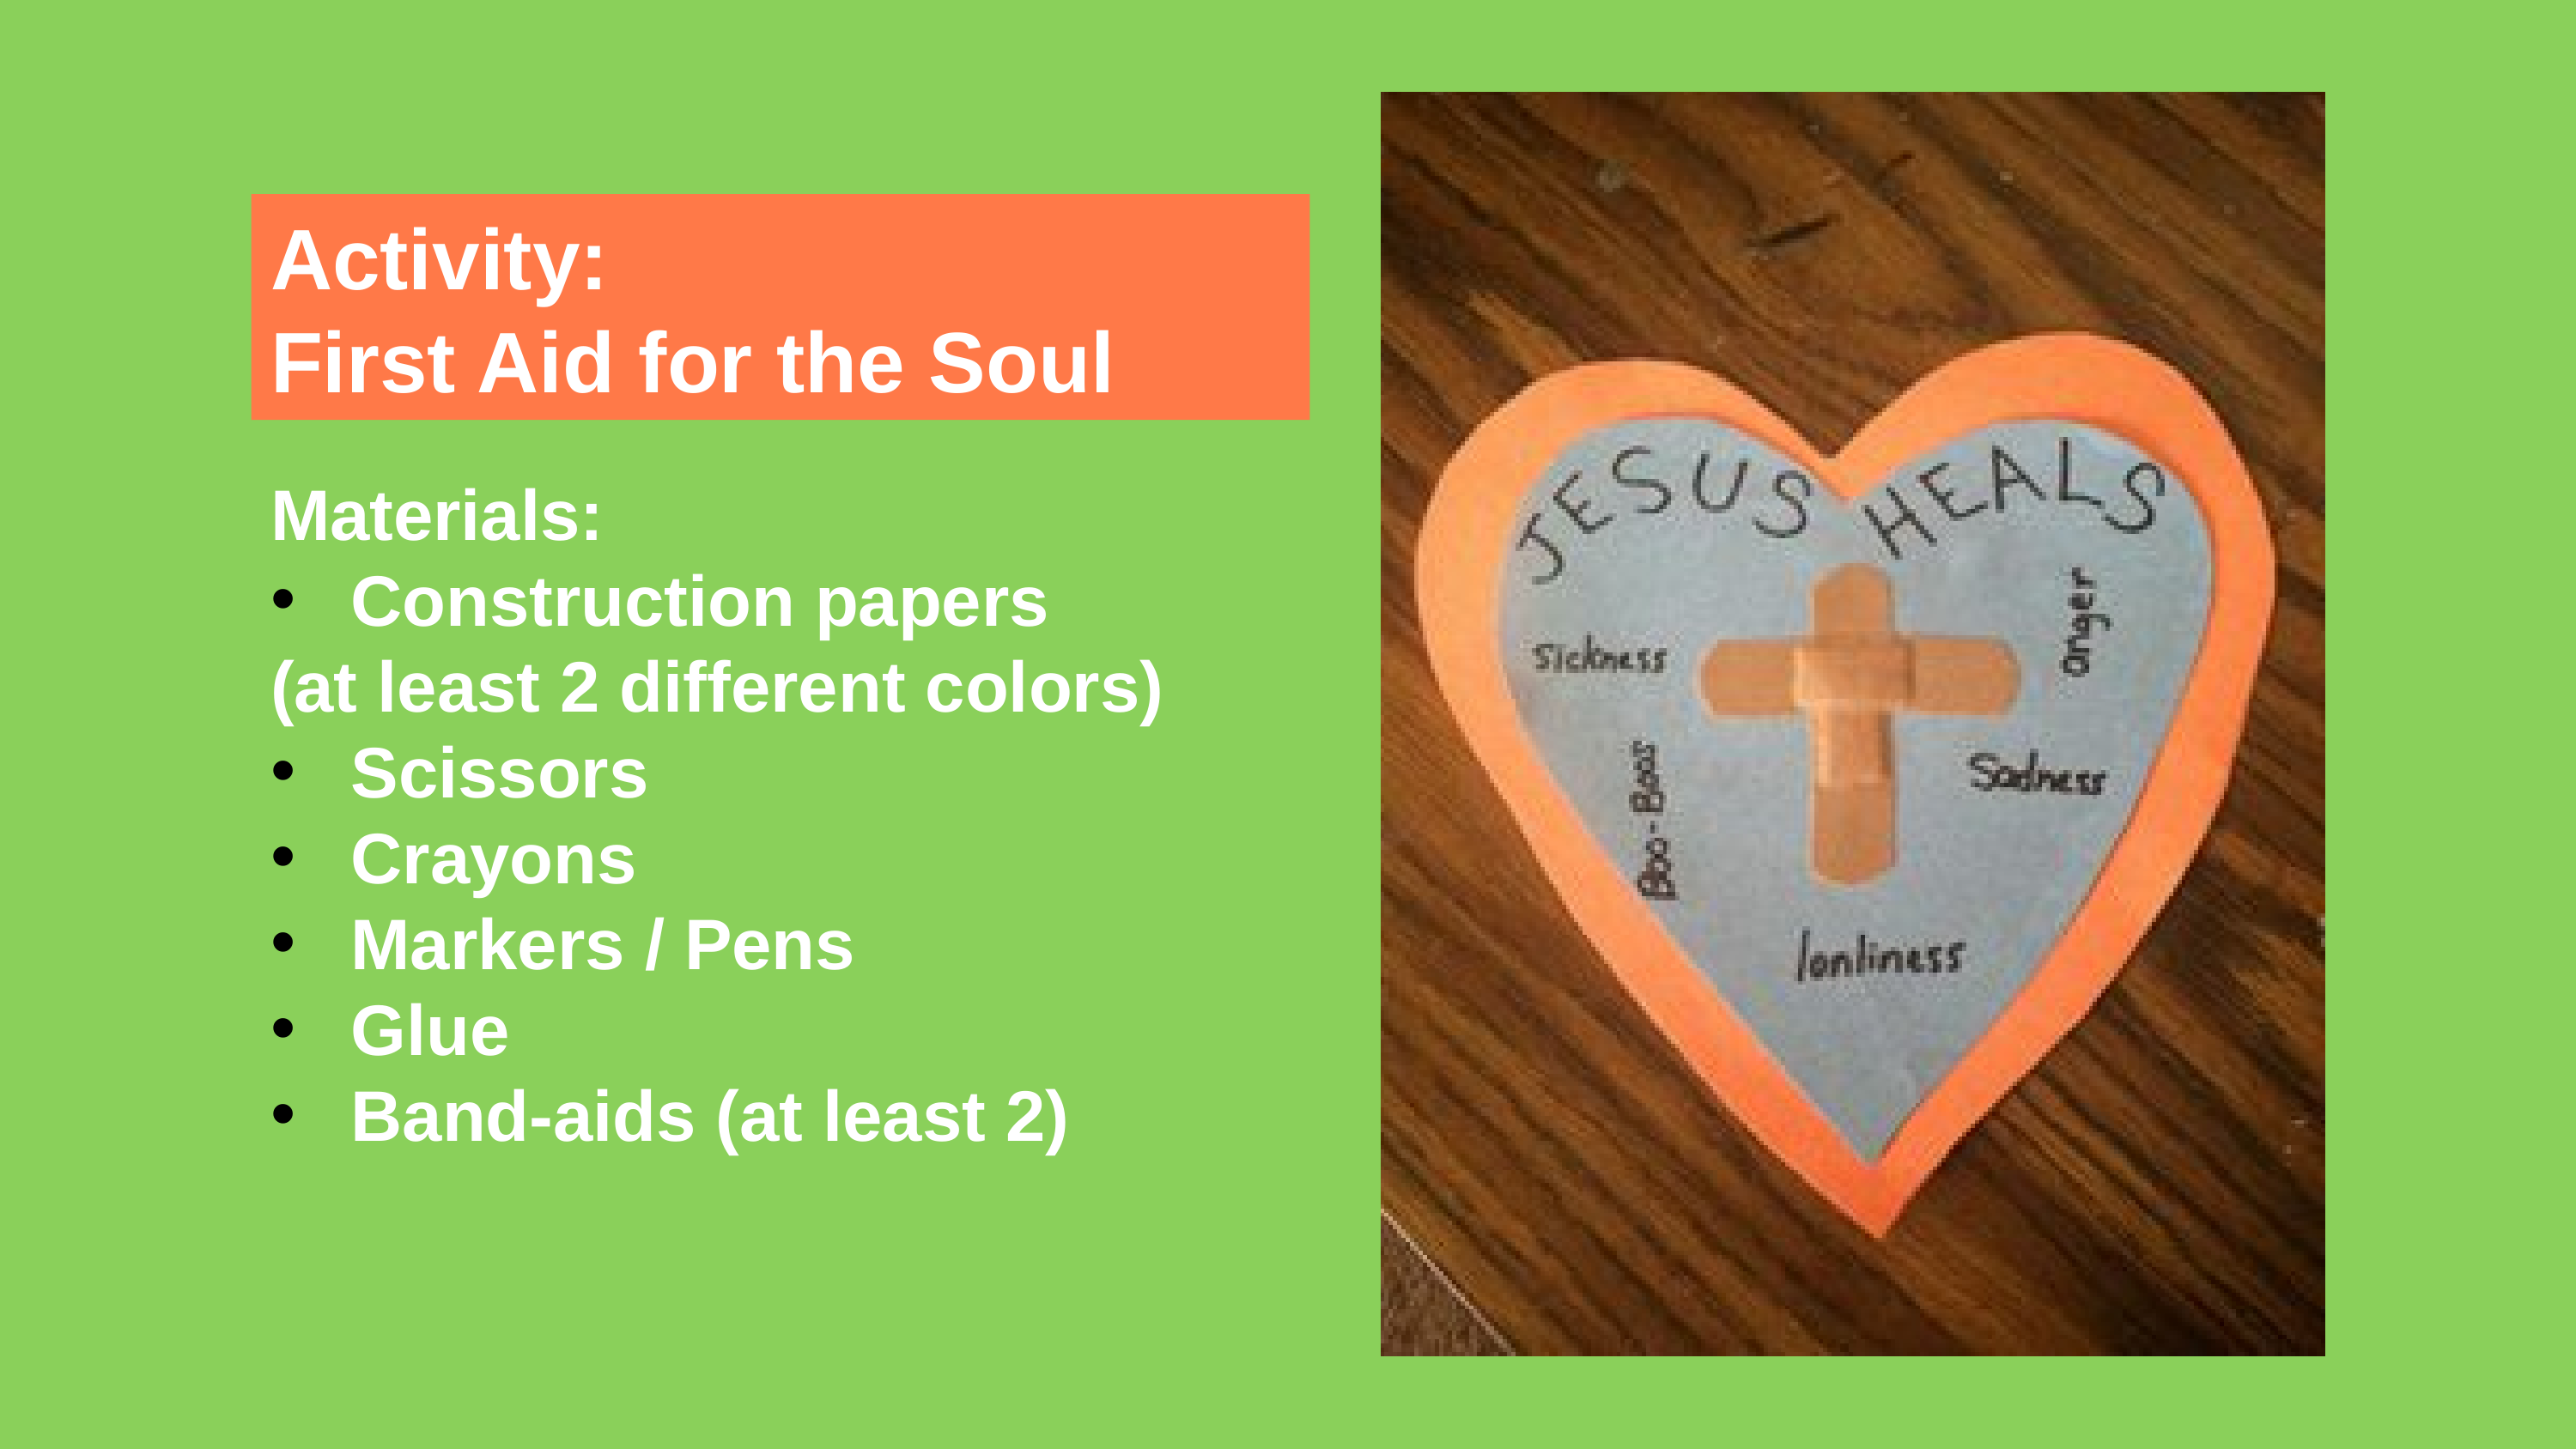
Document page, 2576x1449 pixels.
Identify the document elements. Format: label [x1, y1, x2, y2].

text_box [251, 92, 2325, 1356]
